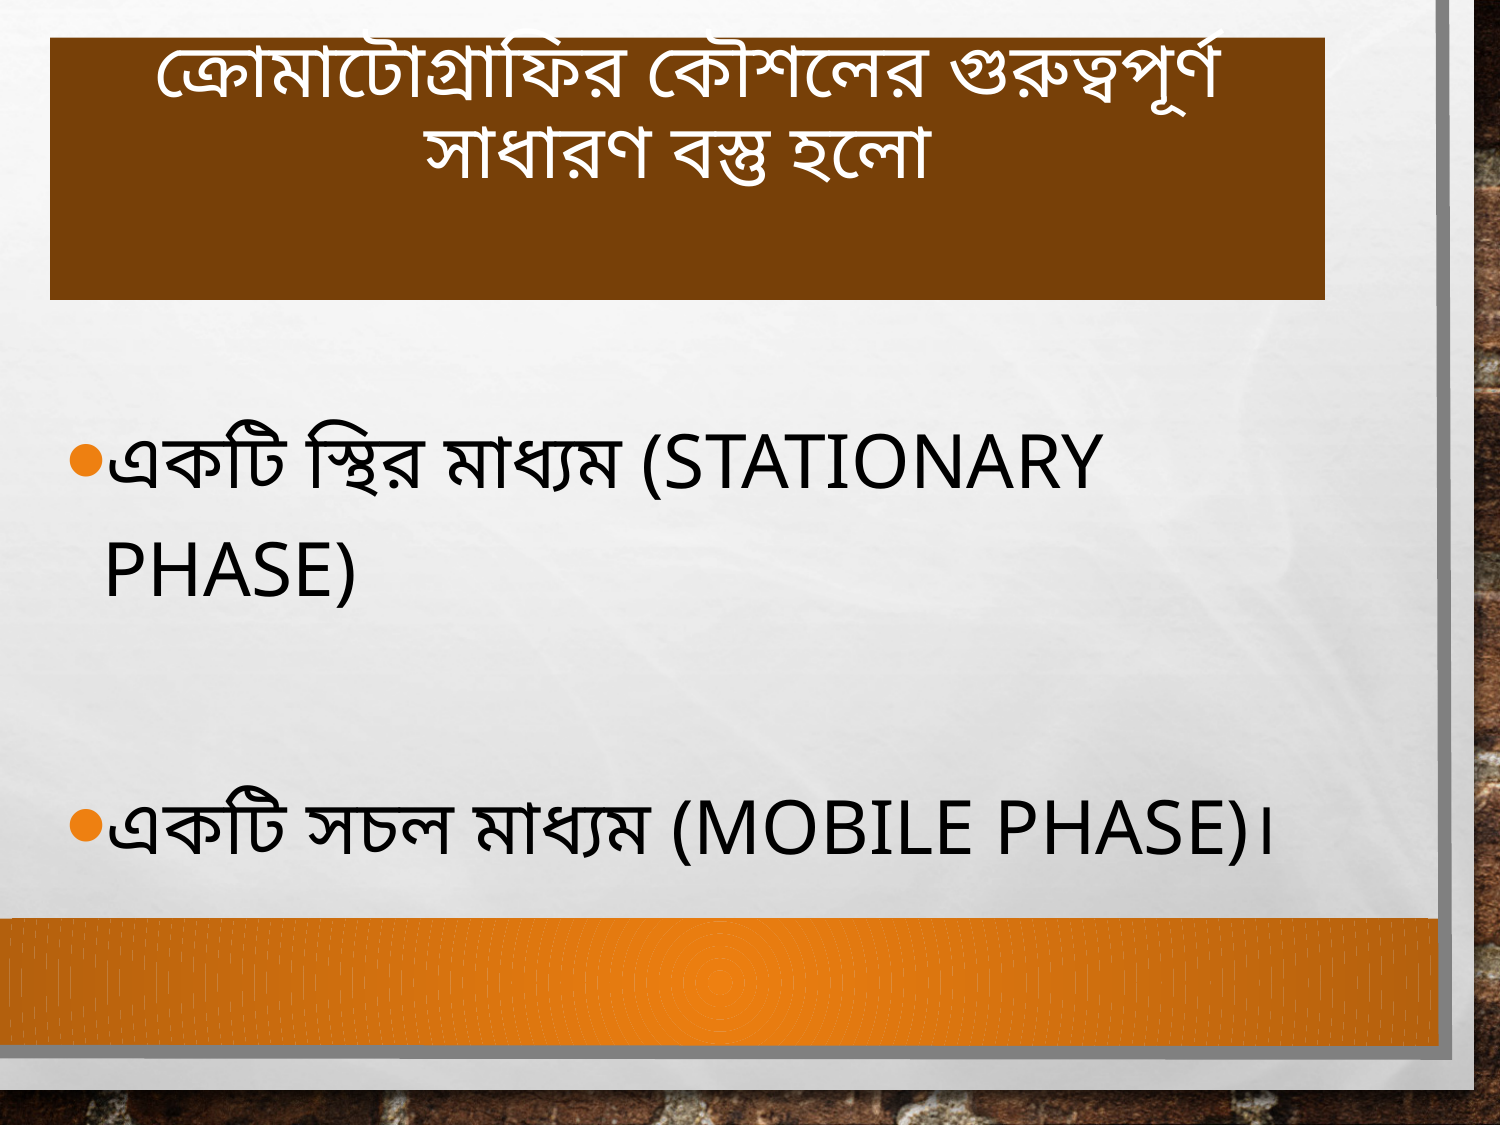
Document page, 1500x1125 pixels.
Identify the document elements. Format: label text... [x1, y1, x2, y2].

picture [0, 0, 1500, 1125]
title ক্রোমাটোগ্রাফির কৌশলের গুরুত্বপূর্ণ সাধারণ বস্তু হলো [50, 37, 1325, 298]
list একটি স্থির মাধ্যম (stationary phase) একটি সচল মাধ্যম (mobile phase)। [50, 298, 1325, 967]
